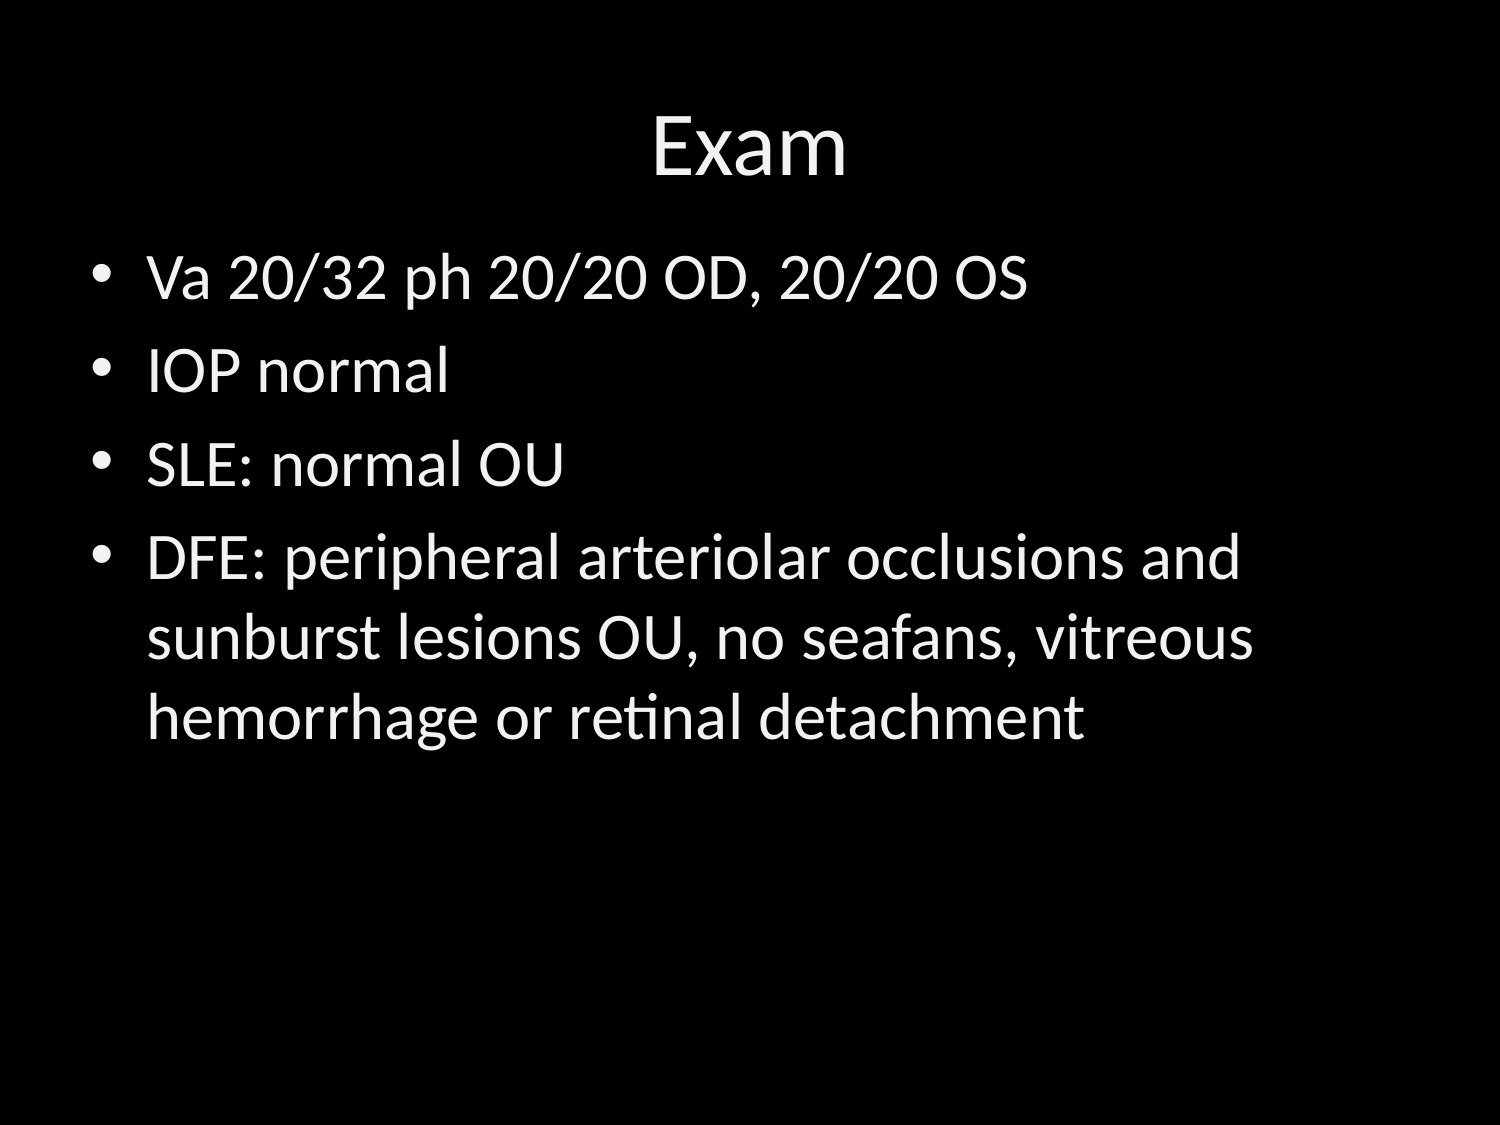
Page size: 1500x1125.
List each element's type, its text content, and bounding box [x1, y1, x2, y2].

title Exam [75, 45, 1425, 224]
list Va 20/32 ph 20/20 OD, 20/20 OS IOP normal SLE: normal OU DFE: peripheral arteriolar occlusions and sunburst lesions OU, no seafans, vitreous hemorrhage or retinal detachment [75, 224, 1425, 1100]
